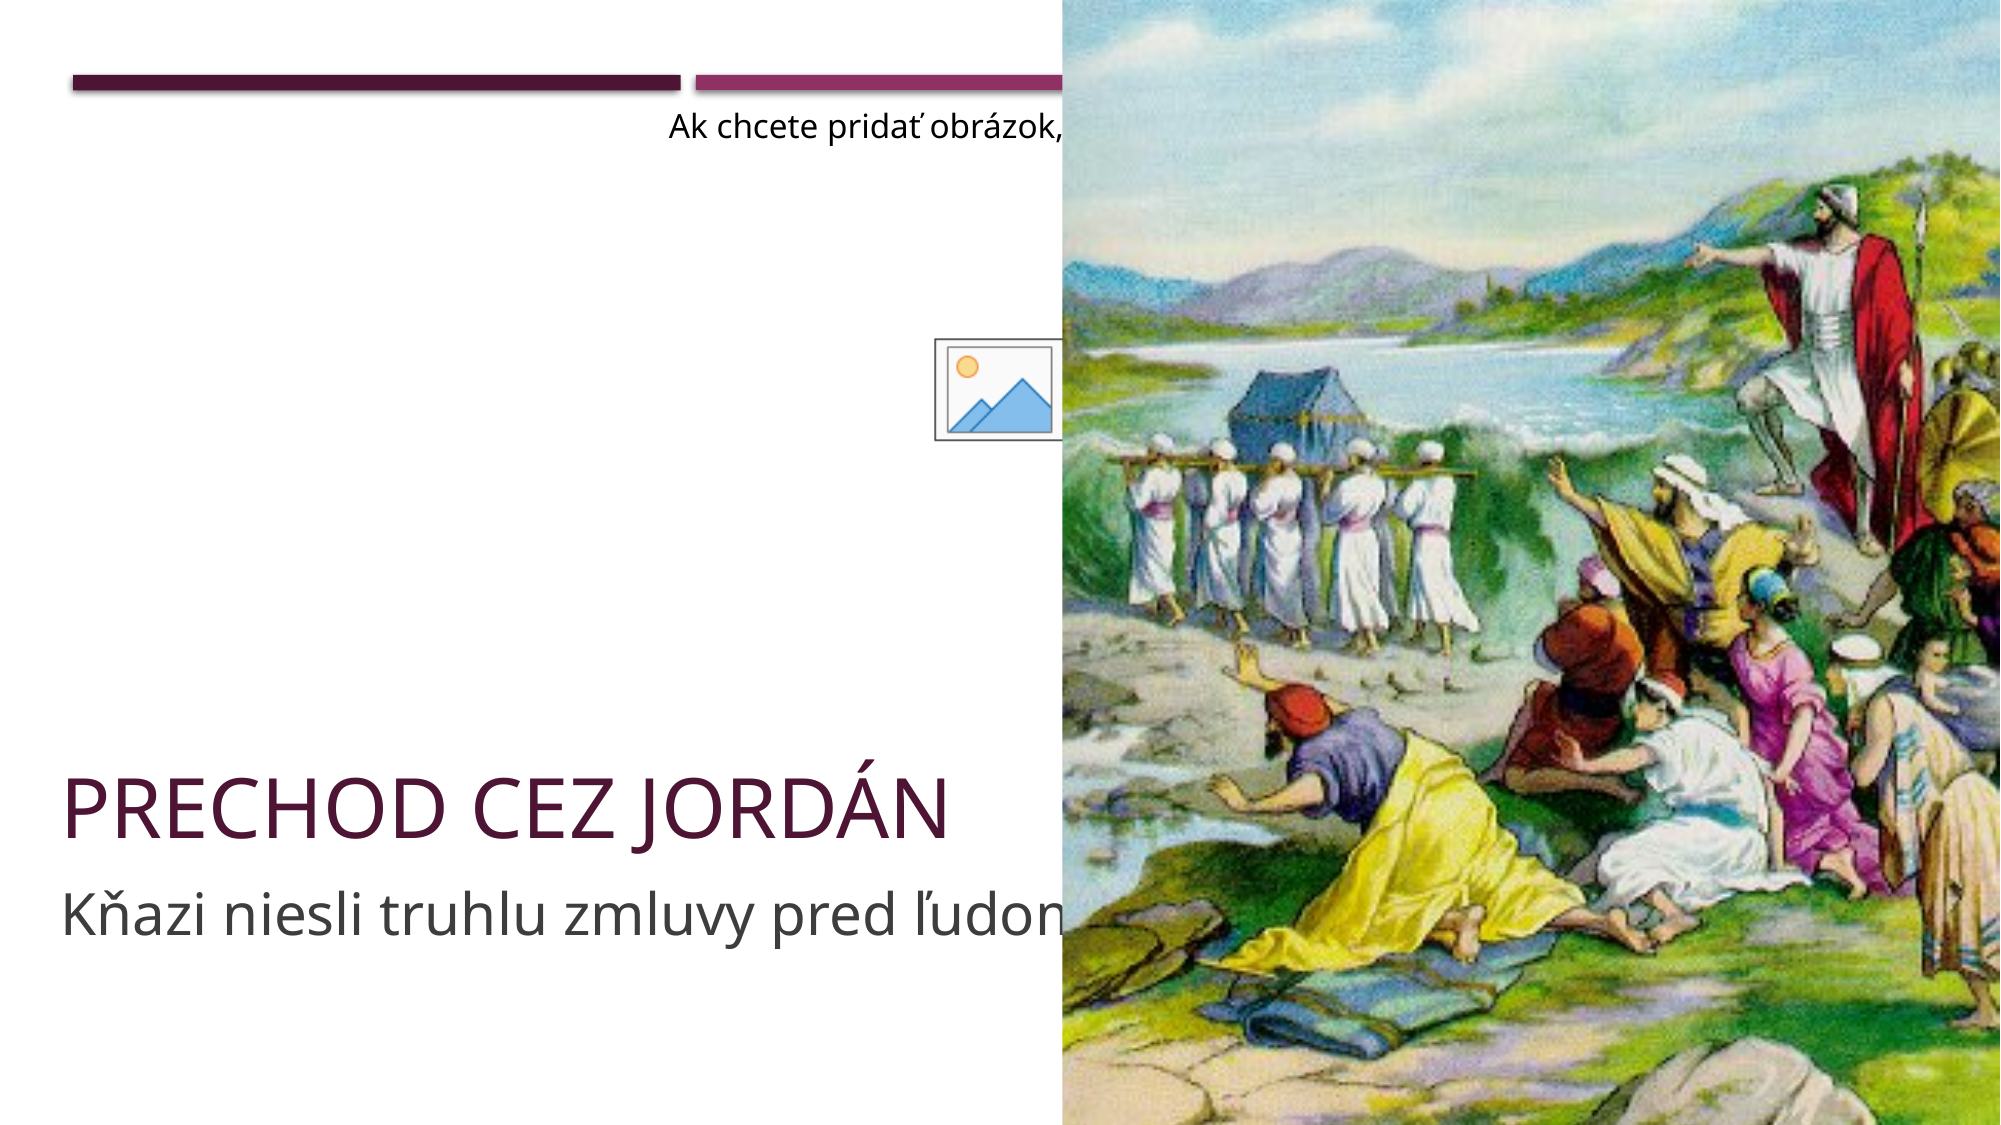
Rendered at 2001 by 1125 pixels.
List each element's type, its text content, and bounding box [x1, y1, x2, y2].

list Kňazi niesli truhlu zmluvy pred ľudom. [45, 862, 1056, 962]
title Prechod cez Jordán [45, 723, 1056, 862]
picture [72, 0, 2000, 1125]
